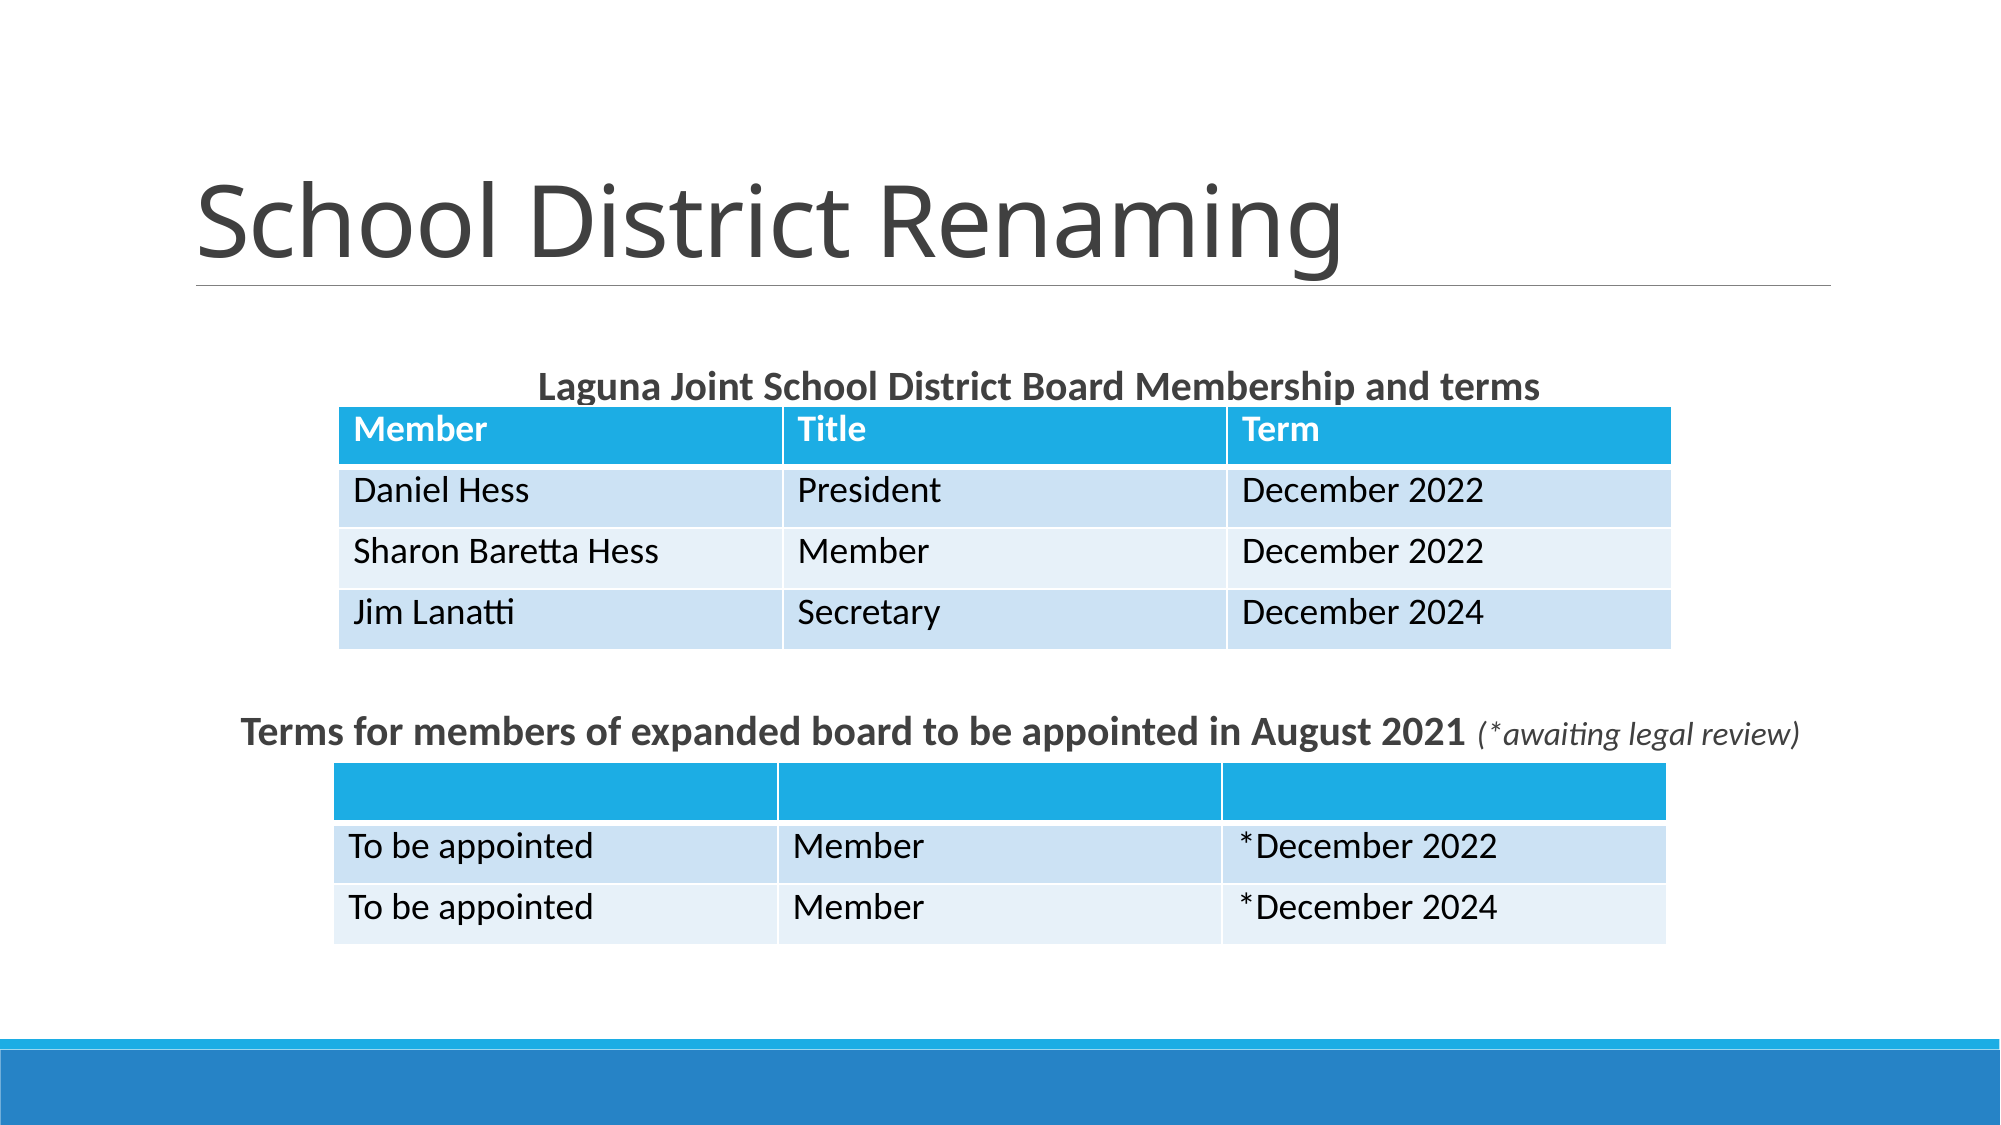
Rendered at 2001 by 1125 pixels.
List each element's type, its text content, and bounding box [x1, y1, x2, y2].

title School District Renaming [180, 47, 1830, 285]
table_cell Member [779, 826, 1221, 883]
table_header [1223, 763, 1666, 820]
table_cell December 2024 [1228, 590, 1671, 649]
table_cell Jim Lanatti [339, 590, 782, 649]
table_cell Member [779, 885, 1221, 944]
table_cell President [784, 470, 1226, 527]
table_cell December 2022 [1228, 529, 1671, 588]
table_header Term [1228, 407, 1671, 464]
table_header Member [339, 407, 782, 464]
table_header [779, 763, 1221, 820]
table_header [334, 763, 777, 820]
list Laguna Joint School District Board Membership and terms Terms for members of expanded board to be appointed in August 2021 (*awaiting legal review) [180, 302, 1862, 997]
table_cell *December 2024 [1223, 885, 1666, 944]
table_cell To be appointed [334, 885, 777, 944]
table_cell December 2022 [1228, 470, 1671, 527]
table_header Title [784, 407, 1226, 464]
table_cell Member [784, 529, 1226, 588]
table_cell Secretary [784, 590, 1226, 649]
table_cell Sharon Baretta Hess [339, 529, 782, 588]
table_cell *December 2022 [1223, 826, 1666, 883]
table_cell Daniel Hess [339, 470, 782, 527]
table_cell To be appointed [334, 826, 777, 883]
